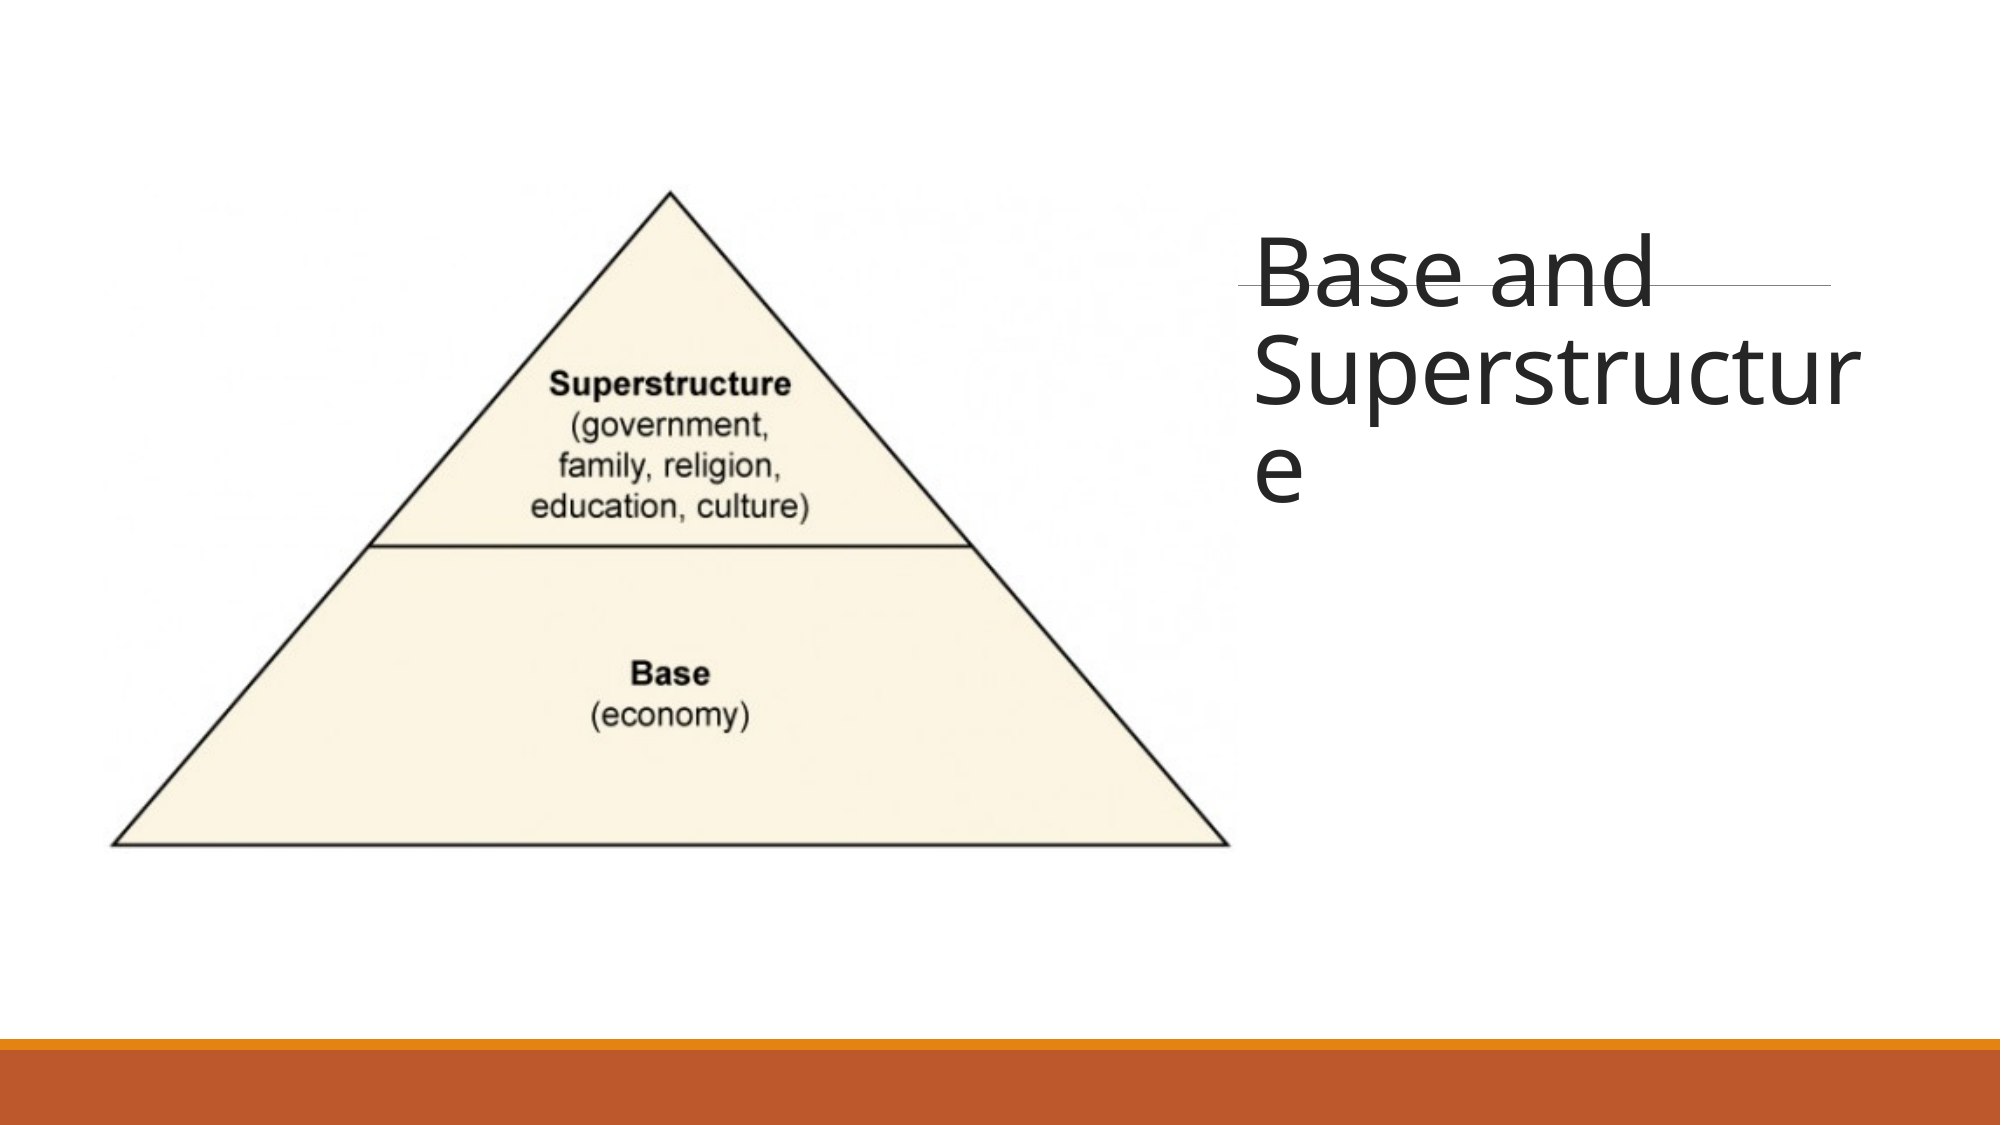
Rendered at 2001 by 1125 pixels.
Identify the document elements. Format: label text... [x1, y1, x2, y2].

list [103, 184, 1239, 855]
title Base and Superstructure [1237, 0, 1894, 530]
